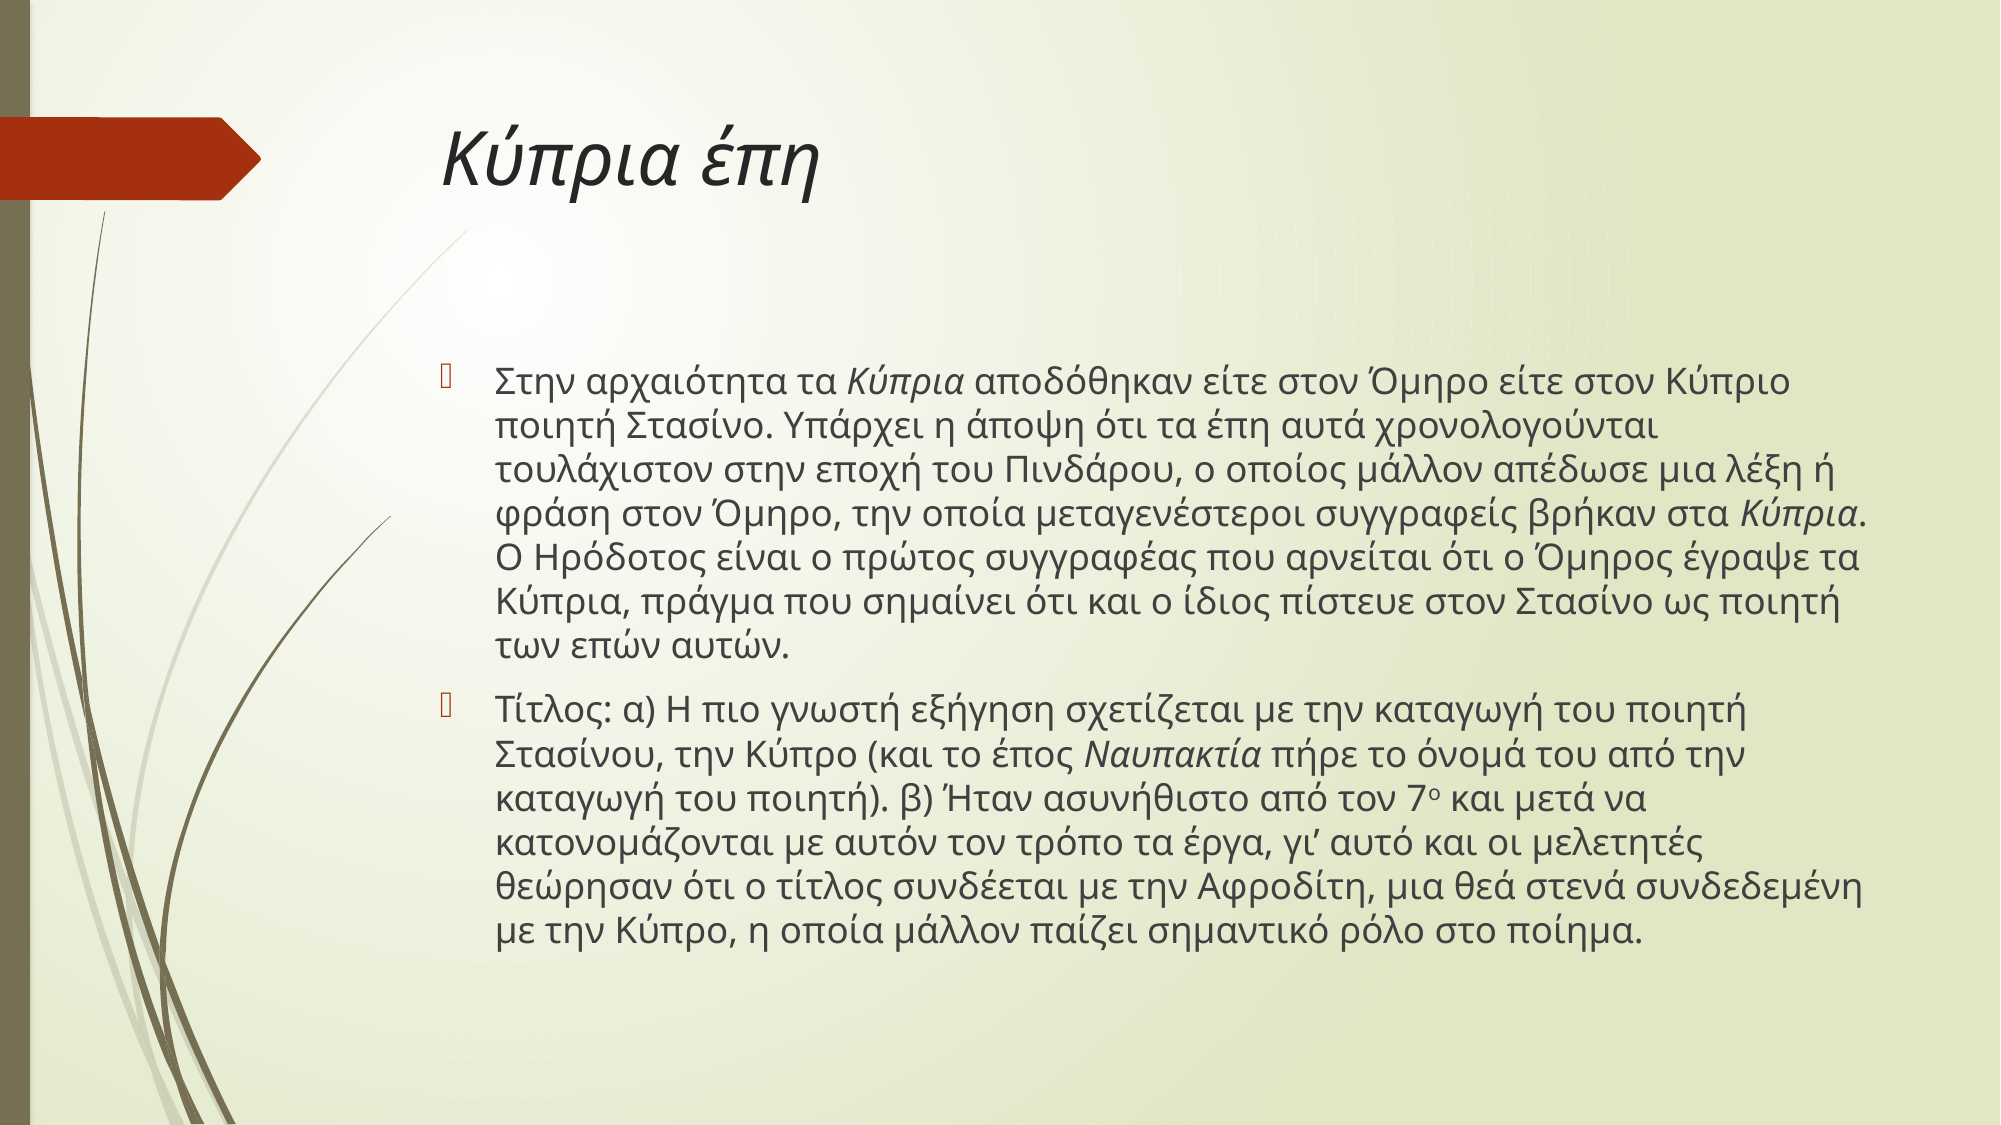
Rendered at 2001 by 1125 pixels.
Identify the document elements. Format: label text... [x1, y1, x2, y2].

title Κύπρια έπη [425, 102, 1888, 313]
list Στην αρχαιότητα τα Κύπρια αποδόθηκαν είτε στον Όμηρο είτε στον Κύπριο ποιητή Στασίνο. Υπάρχει η άποψη ότι τα έπη αυτά χρονολογούνται τουλάχιστον στην εποχή του Πινδάρου, ο οποίος μάλλον απέδωσε μια λέξη ή φράση στον Όμηρο, την οποία μεταγενέστεροι συγγραφείς βρήκαν στα Κύπρια. Ο Ηρόδοτος είναι ο πρώτος συγγραφέας που αρνείται ότι ο Όμηρος έγραψε τα Κύπρια, πράγμα που σημαίνει ότι και ο ίδιος πίστευε στον Στασίνο ως ποιητή των επών αυτών. Τίτλος: α) Η πιο γνωστή εξήγηση σχετίζεται με την καταγωγή του ποιητή Στασίνου, την Κύπρο (και το έπος Ναυπακτία πήρε το όνομά του από την καταγωγή του ποιητή). β) Ήταν ασυνήθιστο από τον 7ο και μετά να κατονομάζονται με αυτόν τον τρόπο τα έργα, γι’ αυτό και οι μελετητές θεώρησαν ότι ο τίτλος συνδέεται με την Αφροδίτη, μια θεά στενά συνδεδεμένη με την Κύπρο, η οποία μάλλον παίζει σημαντικό ρόλο στο ποίημα. [424, 350, 1888, 970]
